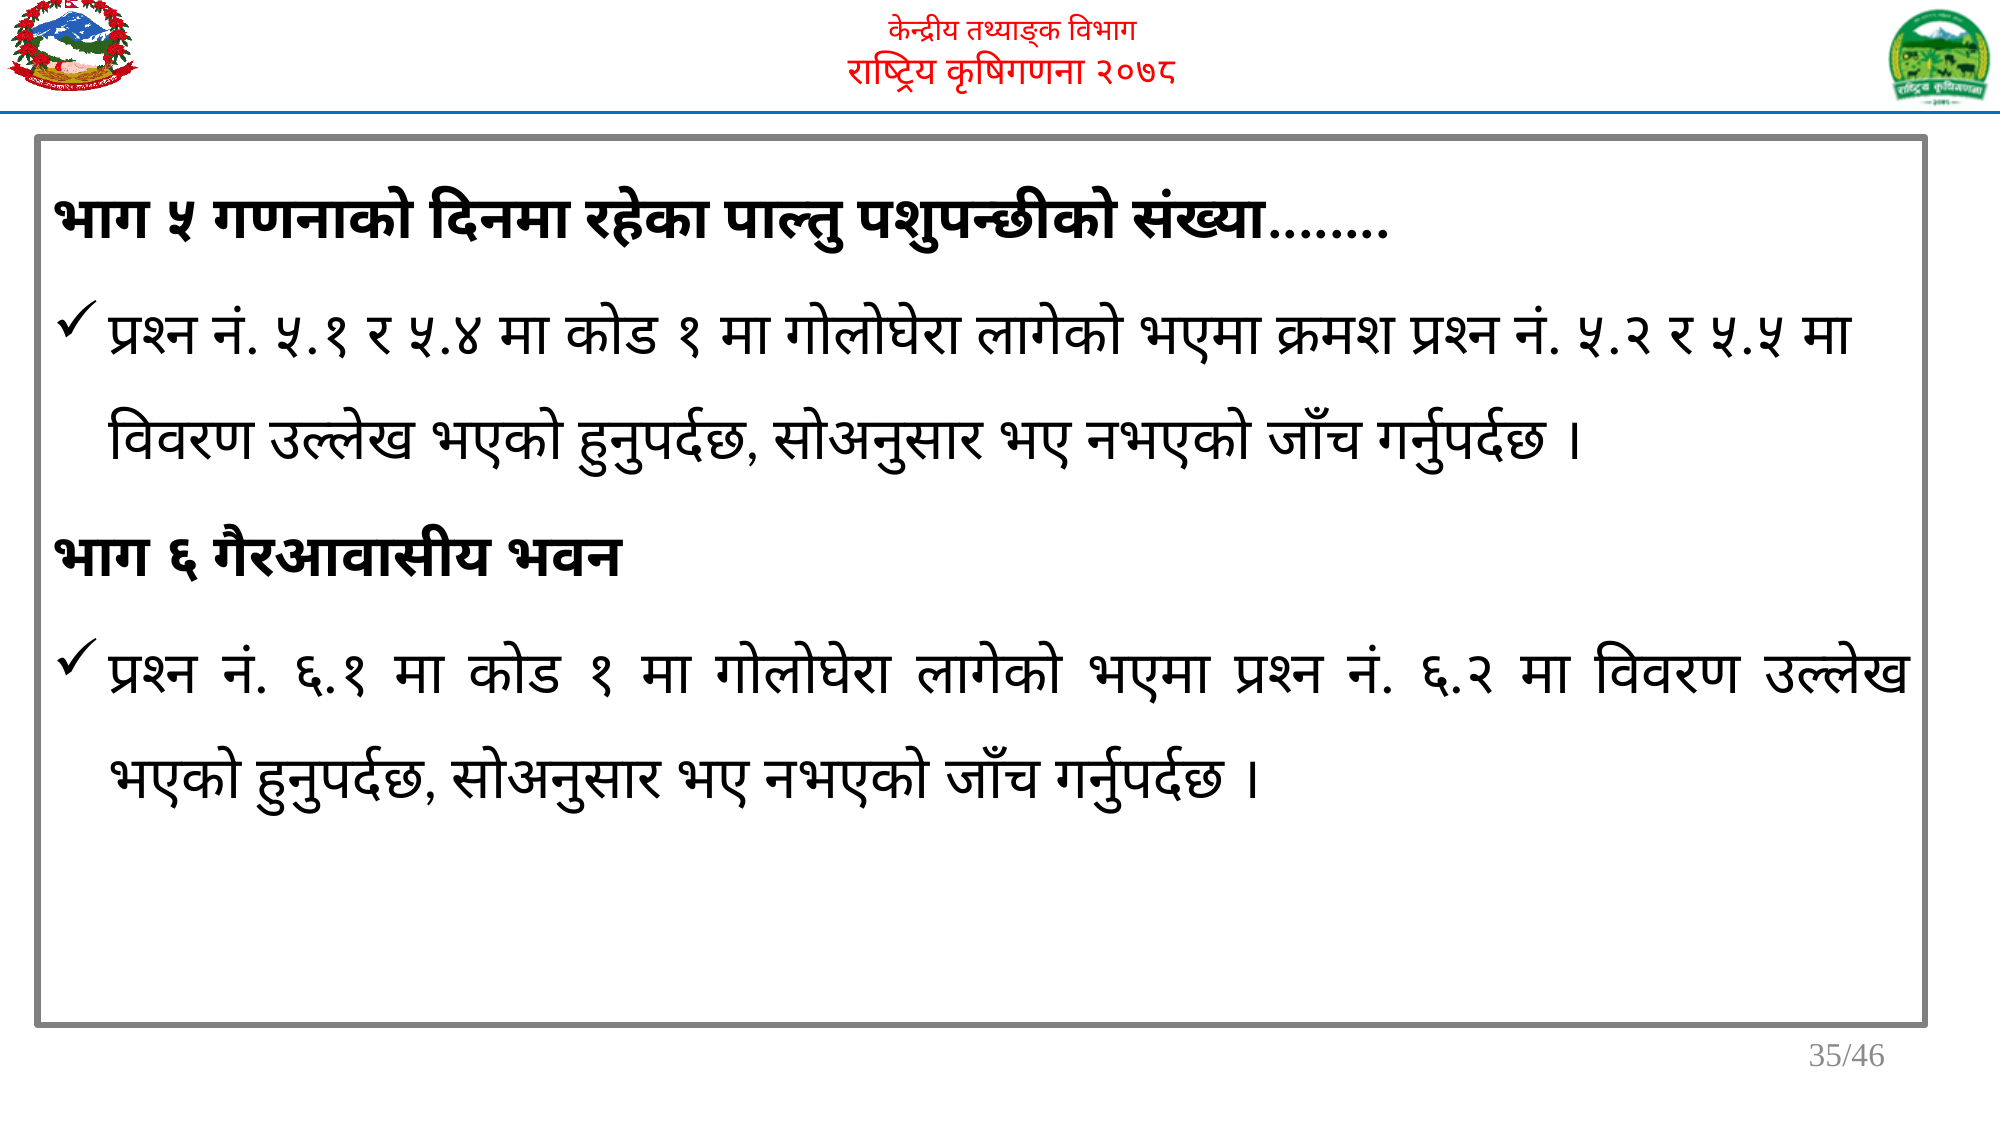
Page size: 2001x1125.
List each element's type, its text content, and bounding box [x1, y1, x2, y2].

picture [1887, 4, 1993, 110]
picture [7, 0, 138, 91]
list भाग ५ गणनाको दिनमा रहेका पाल्तु पशुपन्छीको संख्या........ प्रश्न नं. ५.१ र ५.४ मा कोड १ मा गोलोघेरा लागेको भएमा क्रमश प्रश्न नं. ५.२ र ५.५ मा विवरण उल्लेख भएको हुनुपर्दछ, सोअनुसार भए नभएको जाँच गर्नुपर्दछ । भाग ६ गैरआवासीय भवन प्रश्न नं. ६.१ मा कोड १ मा गोलोघेरा लागेको भएमा प्रश्न नं. ६.२ मा विवरण उल्लेख भएको हुनुपर्दछ, सोअनुसार भए नभएको जाँच गर्नुपर्दछ । [37, 137, 1925, 1025]
slide_number 35/46 [1433, 1023, 1900, 1084]
